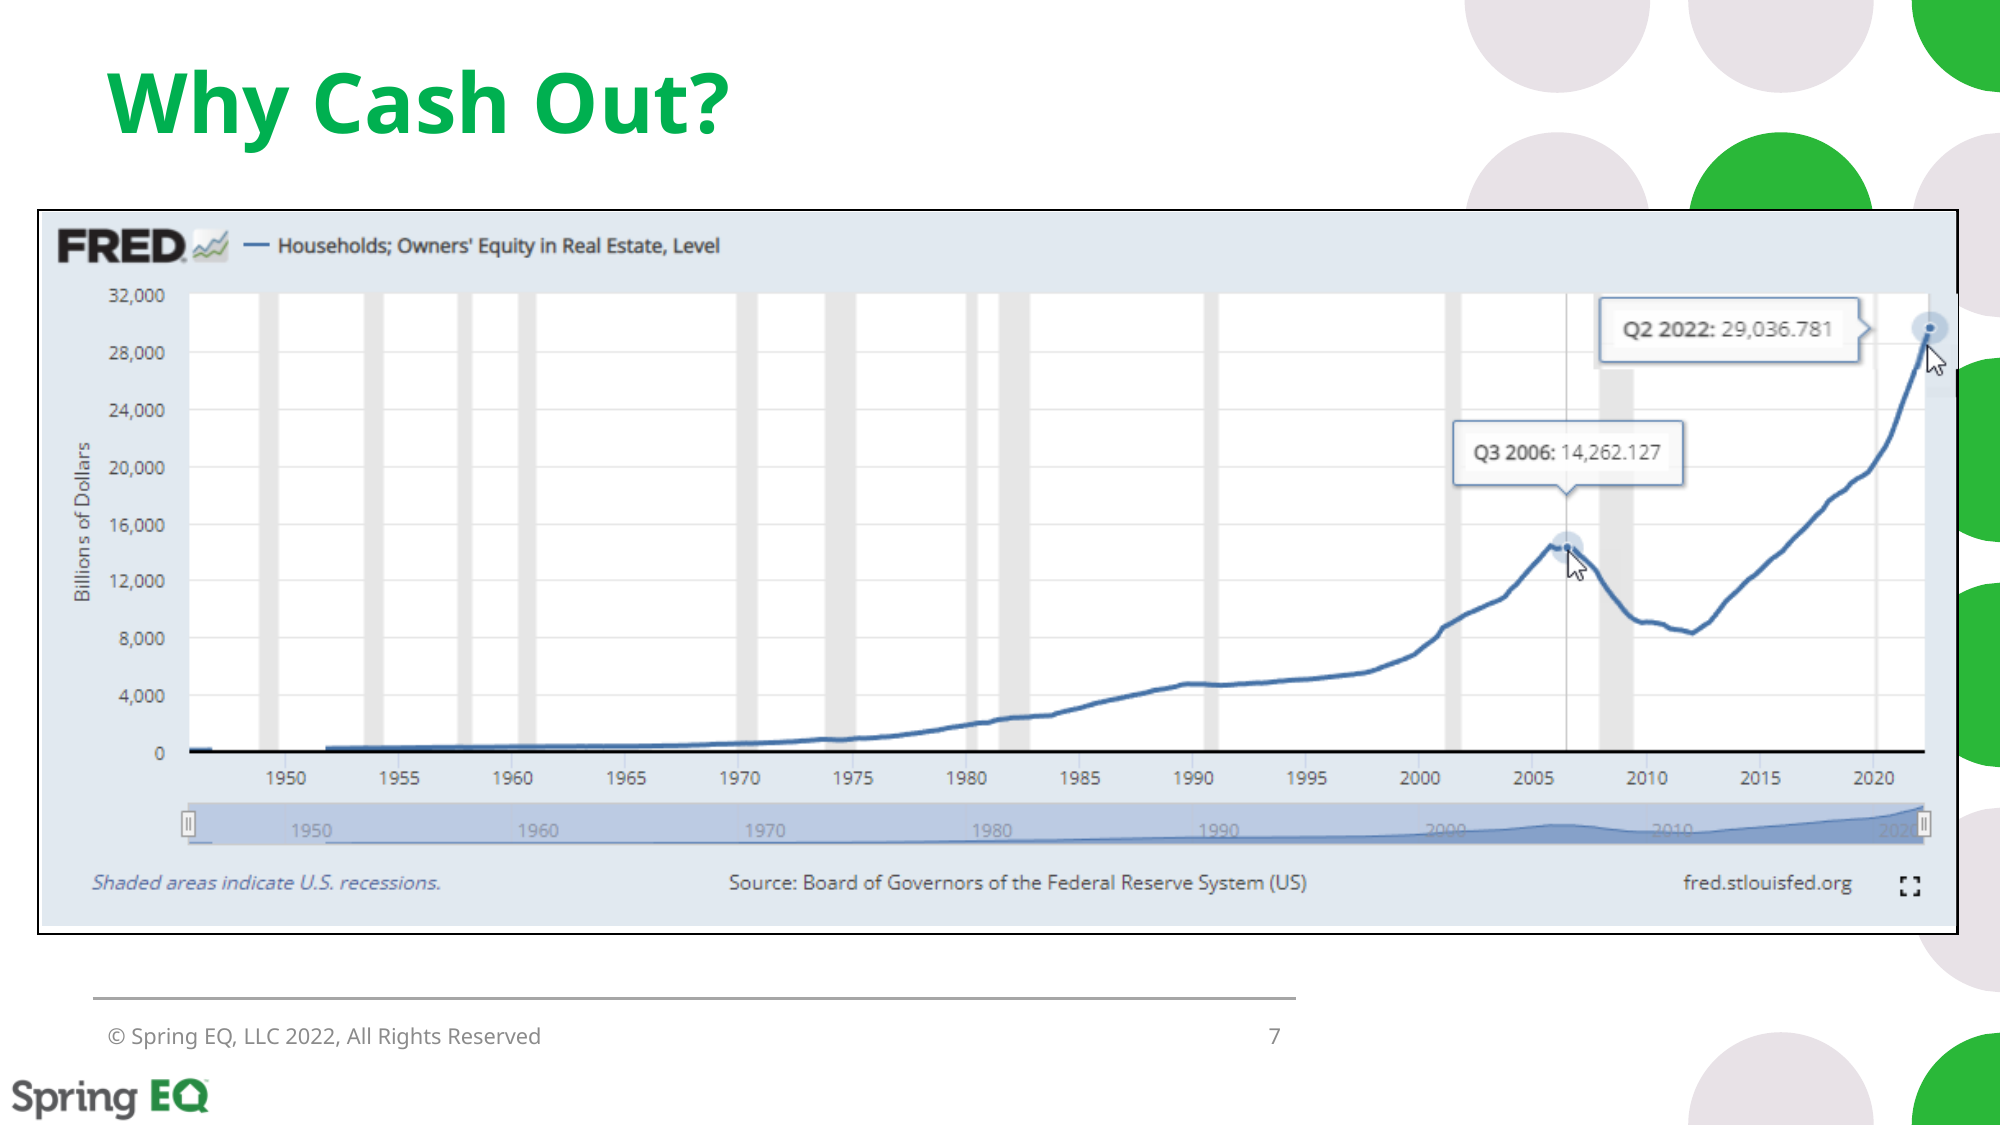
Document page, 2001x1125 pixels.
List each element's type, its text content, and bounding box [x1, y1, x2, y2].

slide_number 7 [1162, 1007, 1297, 1068]
title Why Cash Out? [92, 42, 1297, 185]
footer © Spring EQ, LLC 2022, All Rights Reserved [92, 1007, 685, 1068]
text_box [37, 209, 1959, 935]
picture [0, 1066, 220, 1124]
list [42, 212, 1958, 927]
